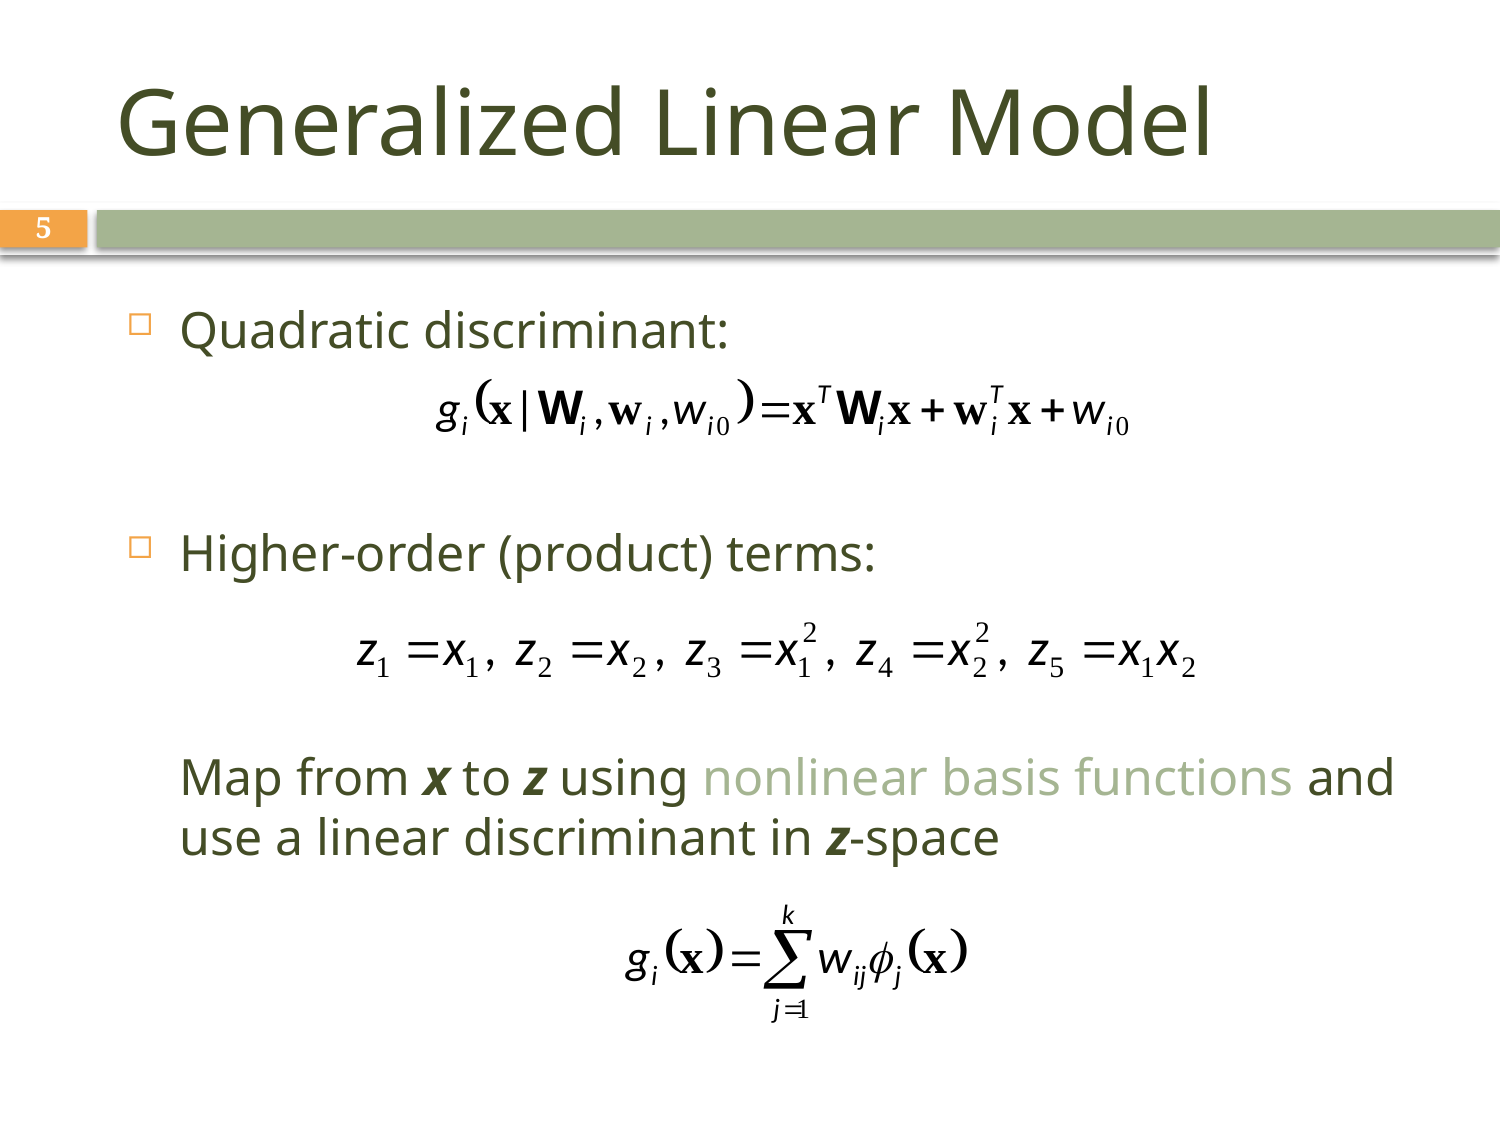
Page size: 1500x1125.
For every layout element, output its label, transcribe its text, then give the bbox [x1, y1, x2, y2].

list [347, 609, 1206, 691]
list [619, 892, 972, 1034]
list Quadratic discriminant: Higher-order (product) terms: Map from x to z using nonlinear basis functions and use a linear discriminant in z-space [112, 290, 1463, 929]
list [430, 373, 1137, 448]
slide_number 5 [0, 208, 88, 249]
title Generalized Linear Model [100, 37, 1438, 200]
